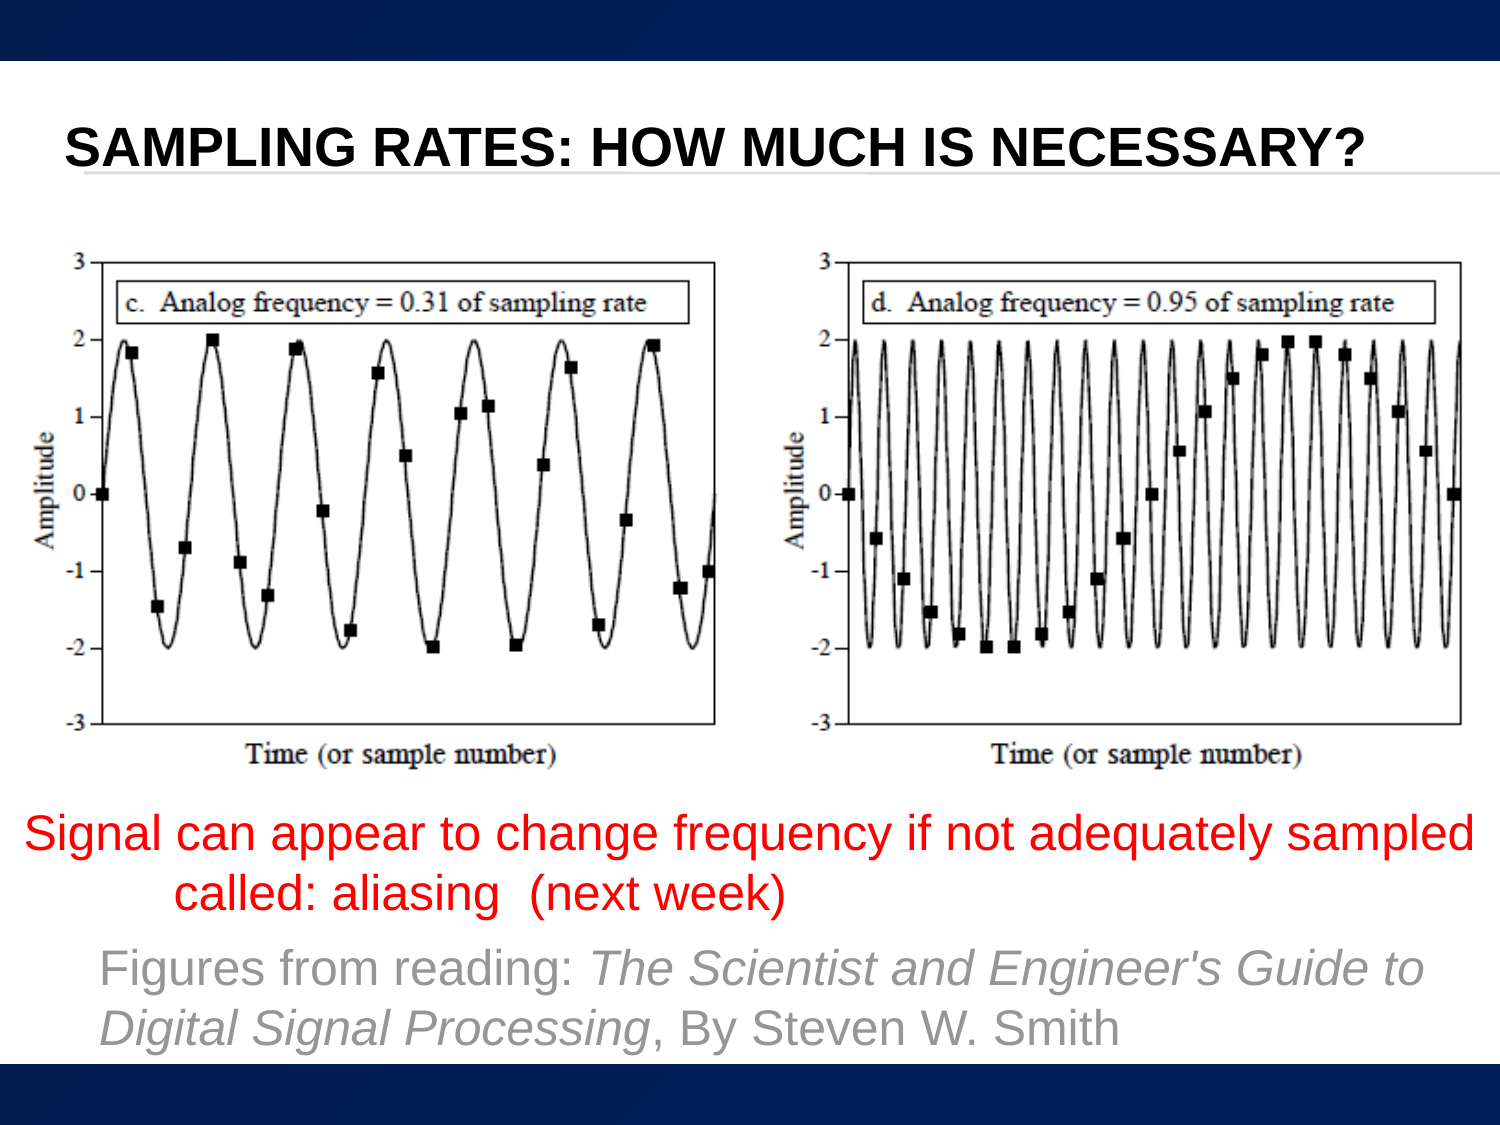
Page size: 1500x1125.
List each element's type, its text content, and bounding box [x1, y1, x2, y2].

text_box Signal can appear to change frequency if not adequately sampled called: aliasing (next week) [8, 793, 1500, 929]
text_box Figures from reading: The Scientist and Engineer's Guide to Digital Signal Processing, By Steven W. Smith [84, 928, 1441, 1123]
picture [14, 237, 1486, 824]
title Sampling Rates: How much is necessary? [50, 75, 1475, 213]
